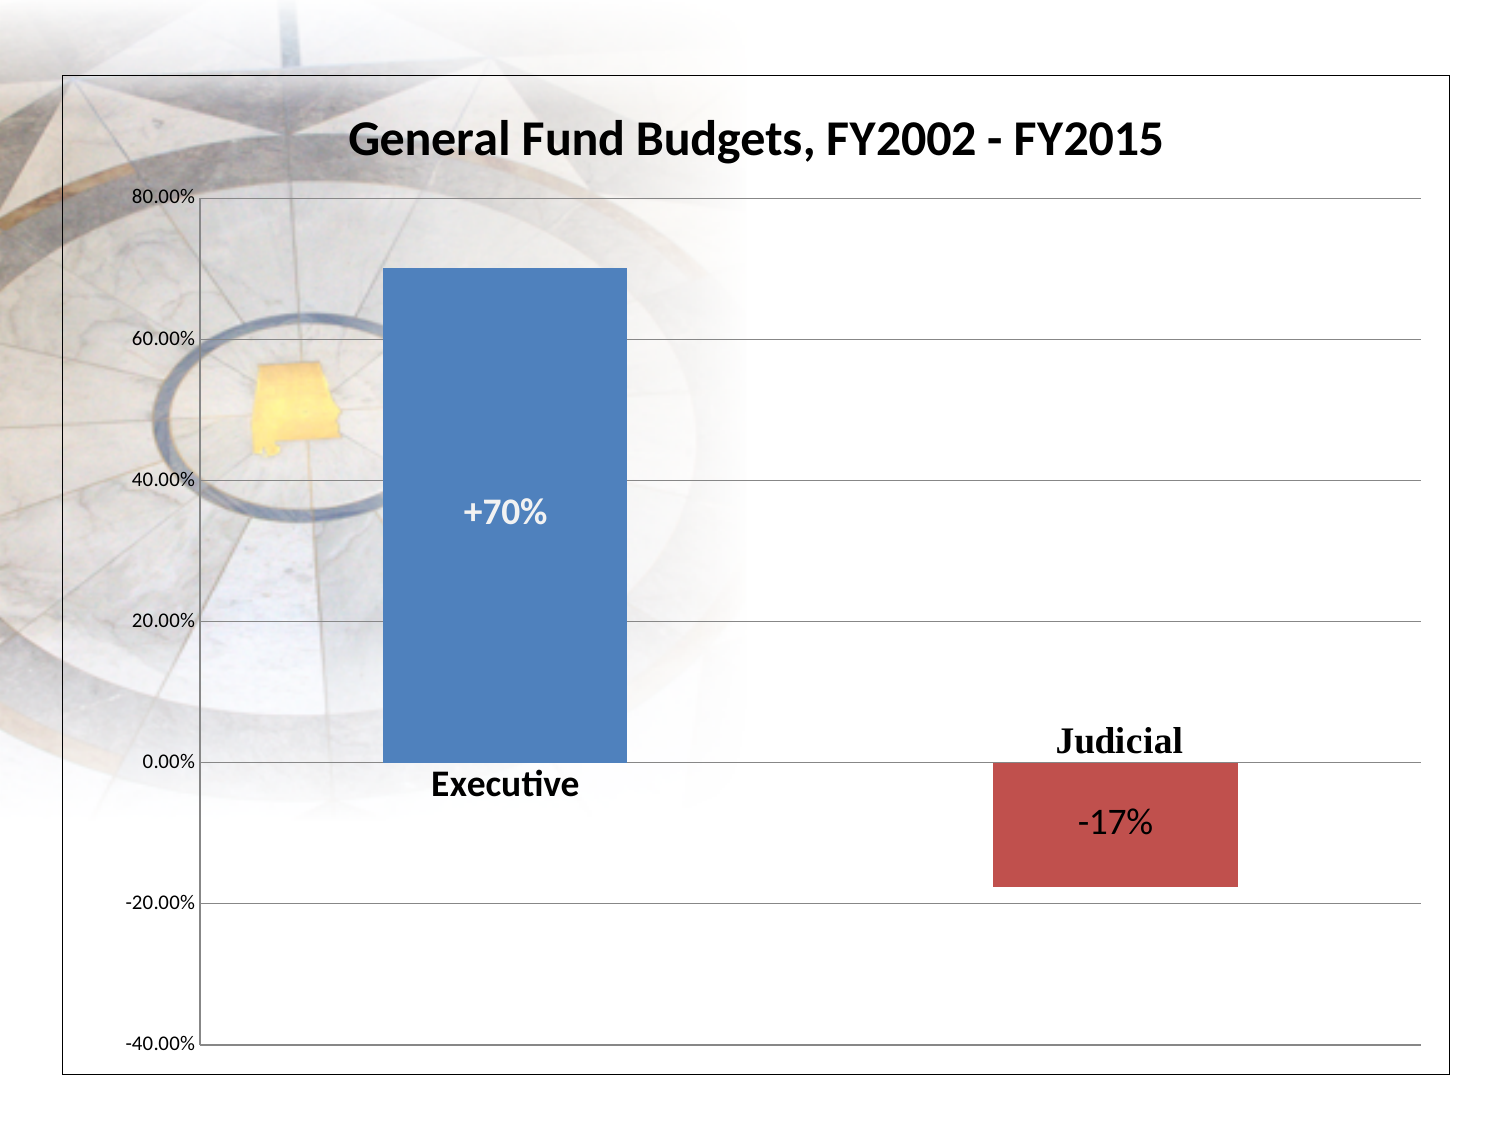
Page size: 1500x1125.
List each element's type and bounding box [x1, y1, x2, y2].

chart [62, 74, 1451, 1076]
picture [0, 0, 1500, 1125]
